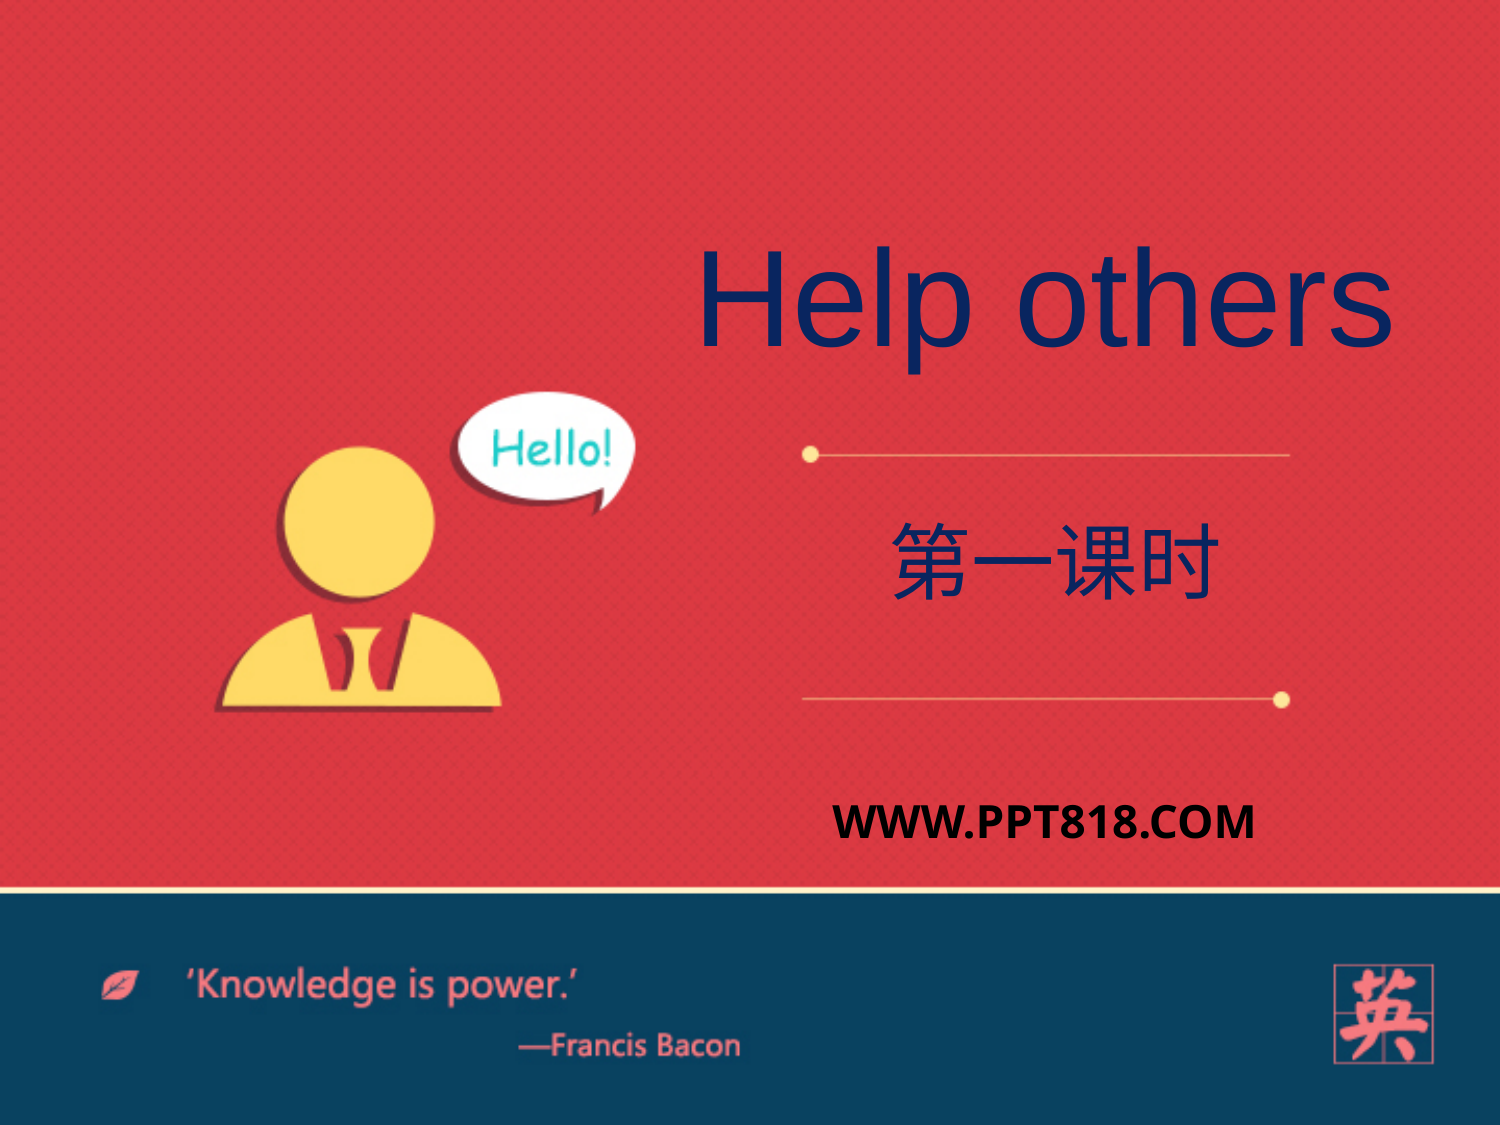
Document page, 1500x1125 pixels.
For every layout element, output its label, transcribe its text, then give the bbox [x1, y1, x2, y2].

text_box Help others [632, 233, 1458, 369]
picture [0, 0, 1500, 1125]
text_box 第一课时 [721, 514, 1388, 679]
text_box WWW.PPT818.COM [761, 779, 1329, 856]
